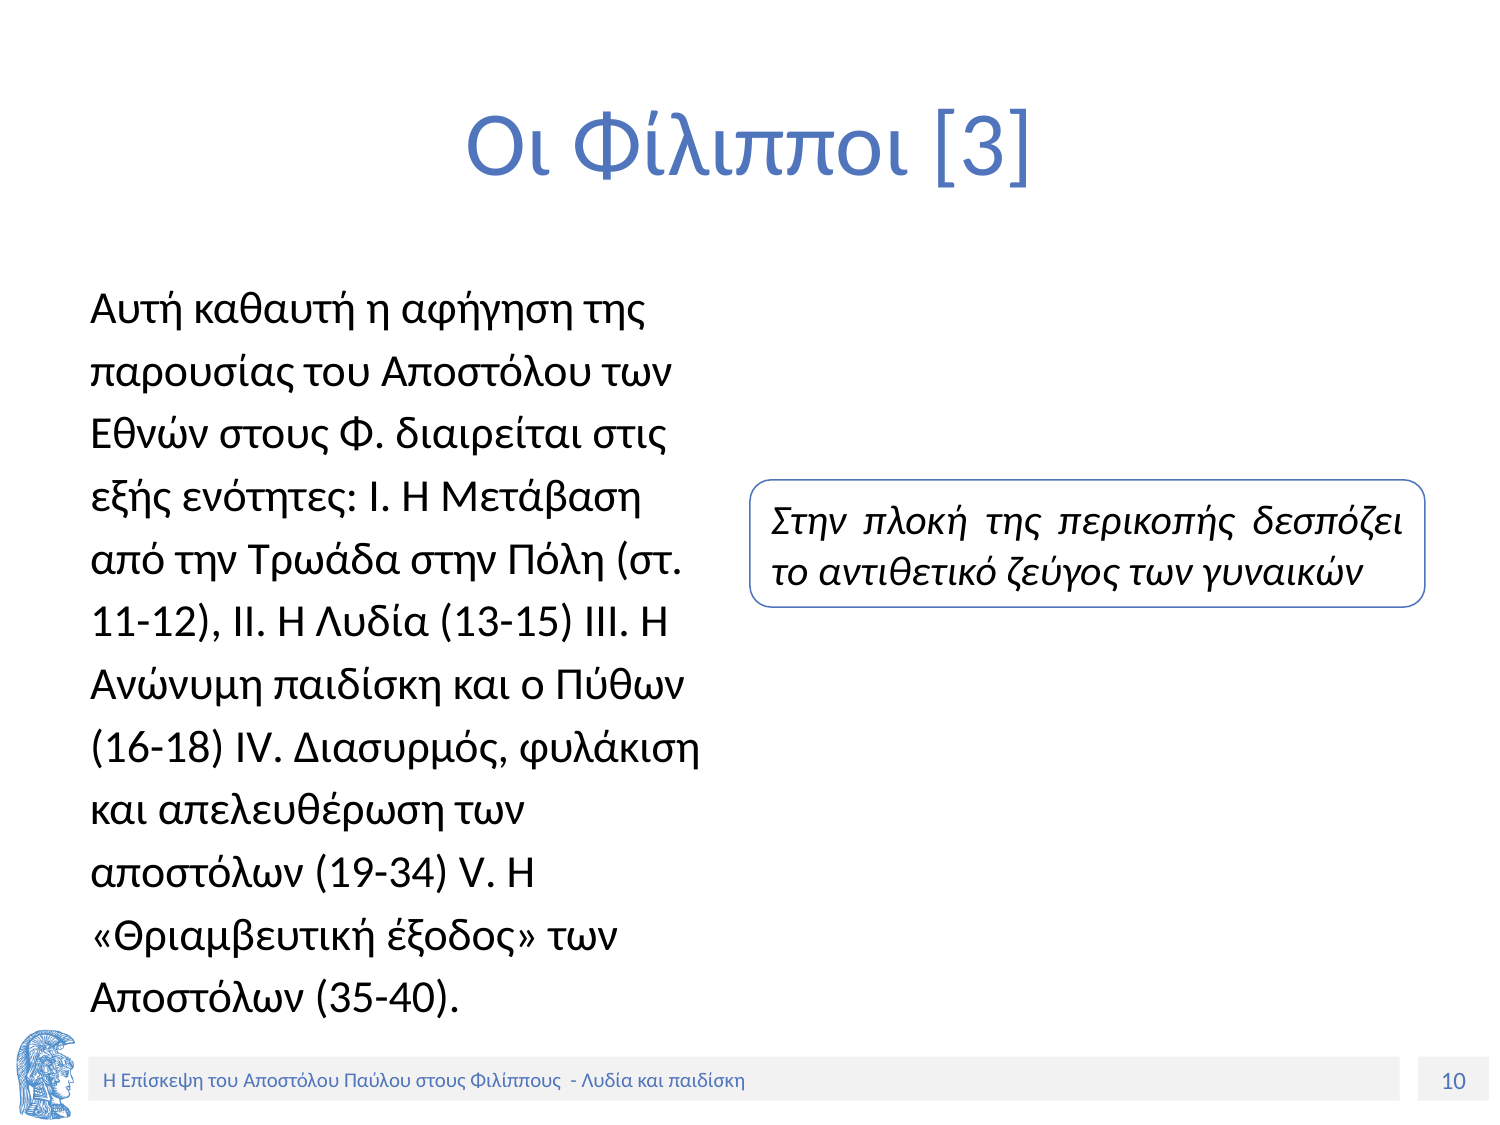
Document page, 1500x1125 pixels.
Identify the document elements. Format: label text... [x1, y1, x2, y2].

title Οι Φίλιπποι [3] [75, 45, 1425, 233]
list Αυτή καθαυτή η αφήγηση της παρουσίας του Αποστόλου των Εθνών στους Φ. διαιρείται στις εξής ενότητες: Ι. Η Μετάβαση από την Τρωάδα στην Πόλη (στ. 11-12), ΙΙ. Η Λυδία (13-15) ΙΙΙ. Η Ανώνυμη παιδίσκη και ο Πύθων (16-18) IV. Διασυρμός, φυλάκιση και απελευθέρωση των αποστόλων (19-34) V. Η «Θριαμβευτική έξοδος» των Αποστόλων (35-40). [75, 262, 738, 1005]
text_box Στην πλοκή της περικοπής δεσπόζει το αντιθετικό ζεύγος των γυναικών [749, 479, 1425, 608]
picture [9, 1026, 81, 1120]
